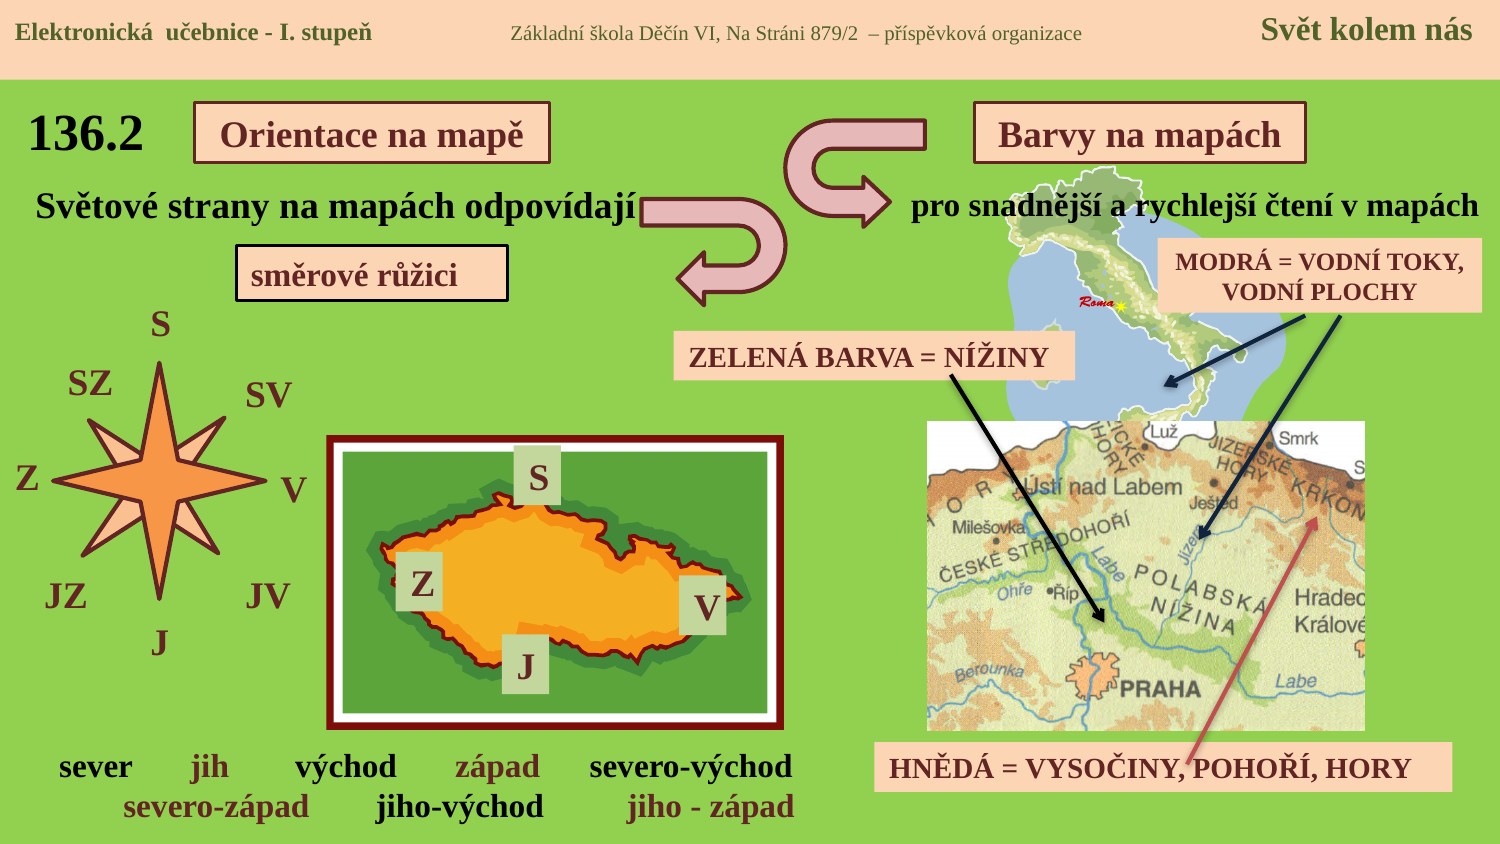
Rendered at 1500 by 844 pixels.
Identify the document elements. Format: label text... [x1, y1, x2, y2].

text_box Elektronická učebnice - I. stupeň Základní škola Děčín VI, Na Stráni 879/2 – příspěvková organizace Svět kolem nás [0, 0, 1500, 80]
text_box JV [230, 563, 313, 624]
text_box SV [230, 362, 325, 423]
text_box [639, 196, 788, 308]
text_box V [265, 457, 313, 517]
text_box ZELENÁ BARVA = NÍŽINY [673, 330, 998, 381]
text_box HNĚDÁ = VYSOČINY, POHOŘÍ, HORY [874, 742, 1453, 792]
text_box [1163, 315, 1306, 387]
picture [324, 433, 786, 732]
text_box sever jih východ západ severo-východ severo-západ jiho-východ jiho - západ [43, 736, 842, 832]
text_box JZ [29, 563, 113, 624]
text_box [178, 415, 227, 462]
text_box Orientace na mapě [194, 102, 550, 163]
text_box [950, 374, 1105, 623]
text_box [50, 360, 265, 602]
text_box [1186, 516, 1318, 765]
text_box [1198, 315, 1341, 541]
text_box SZ [53, 350, 136, 411]
picture [1318, 421, 1365, 732]
text_box pro snadnější a rychlejší čtení v mapách [896, 176, 998, 231]
text_box Světové strany na mapách odpovídají [20, 173, 651, 234]
text_box pro snadnější a rychlejší čtení v mapách [1292, 176, 1495, 231]
text_box směrové růžici [236, 245, 508, 301]
text_box [86, 418, 140, 464]
text_box [783, 118, 927, 229]
text_box S [135, 291, 183, 352]
text_box MODRÁ = VODNÍ TOKY, VODNÍ PLOCHY [1292, 237, 1483, 313]
picture [926, 164, 1288, 732]
text_box J [135, 610, 183, 671]
text_box [80, 499, 141, 558]
text_box Z [0, 445, 48, 506]
text_box [176, 502, 221, 556]
text_box Barvy na mapách [974, 102, 1306, 163]
title 136.2 [0, 80, 526, 179]
